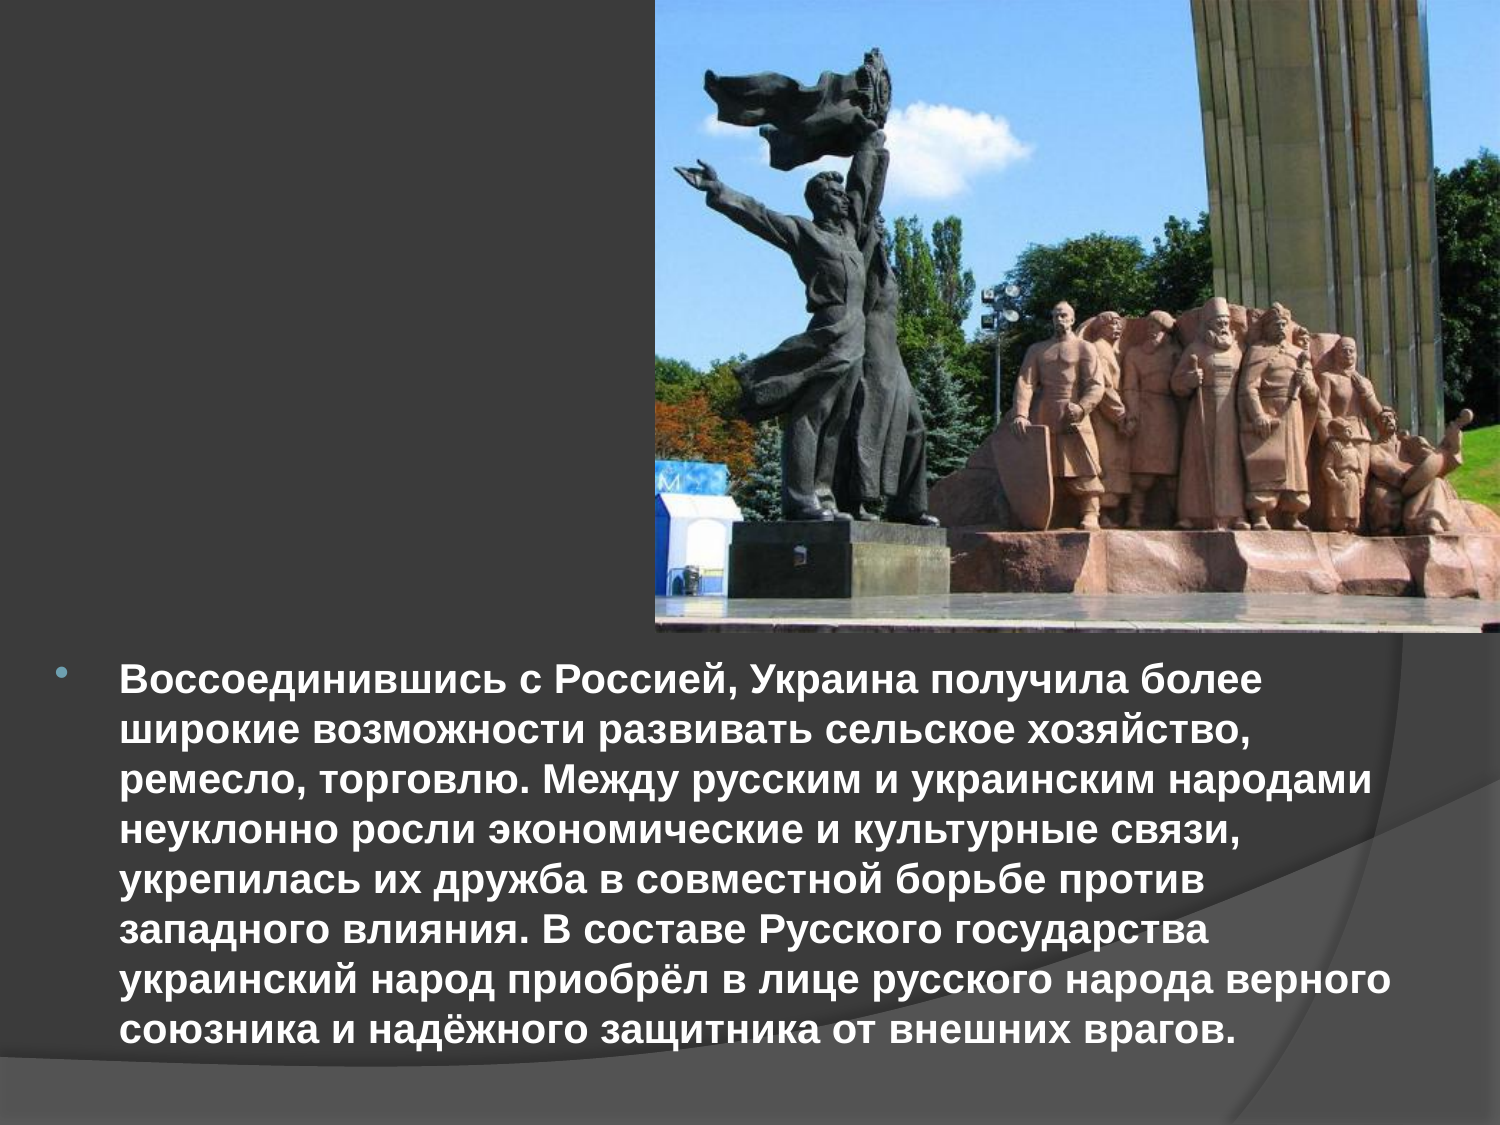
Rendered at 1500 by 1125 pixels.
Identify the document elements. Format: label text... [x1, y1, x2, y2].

picture [654, 0, 1500, 633]
list Воссоединившись с Россией, Украина получила более широкие возможности развивать сельское хозяйство, ремесло, торговлю. Между русским и украинским народами неуклонно росли экономические и культурные связи, укрепилась их дружба в совместной борьбе против западного влияния. В составе Русского государства украинский народ приобрёл в лице русского народа верного союзника и надёжного защитника от внешних врагов. [34, 644, 1442, 1091]
